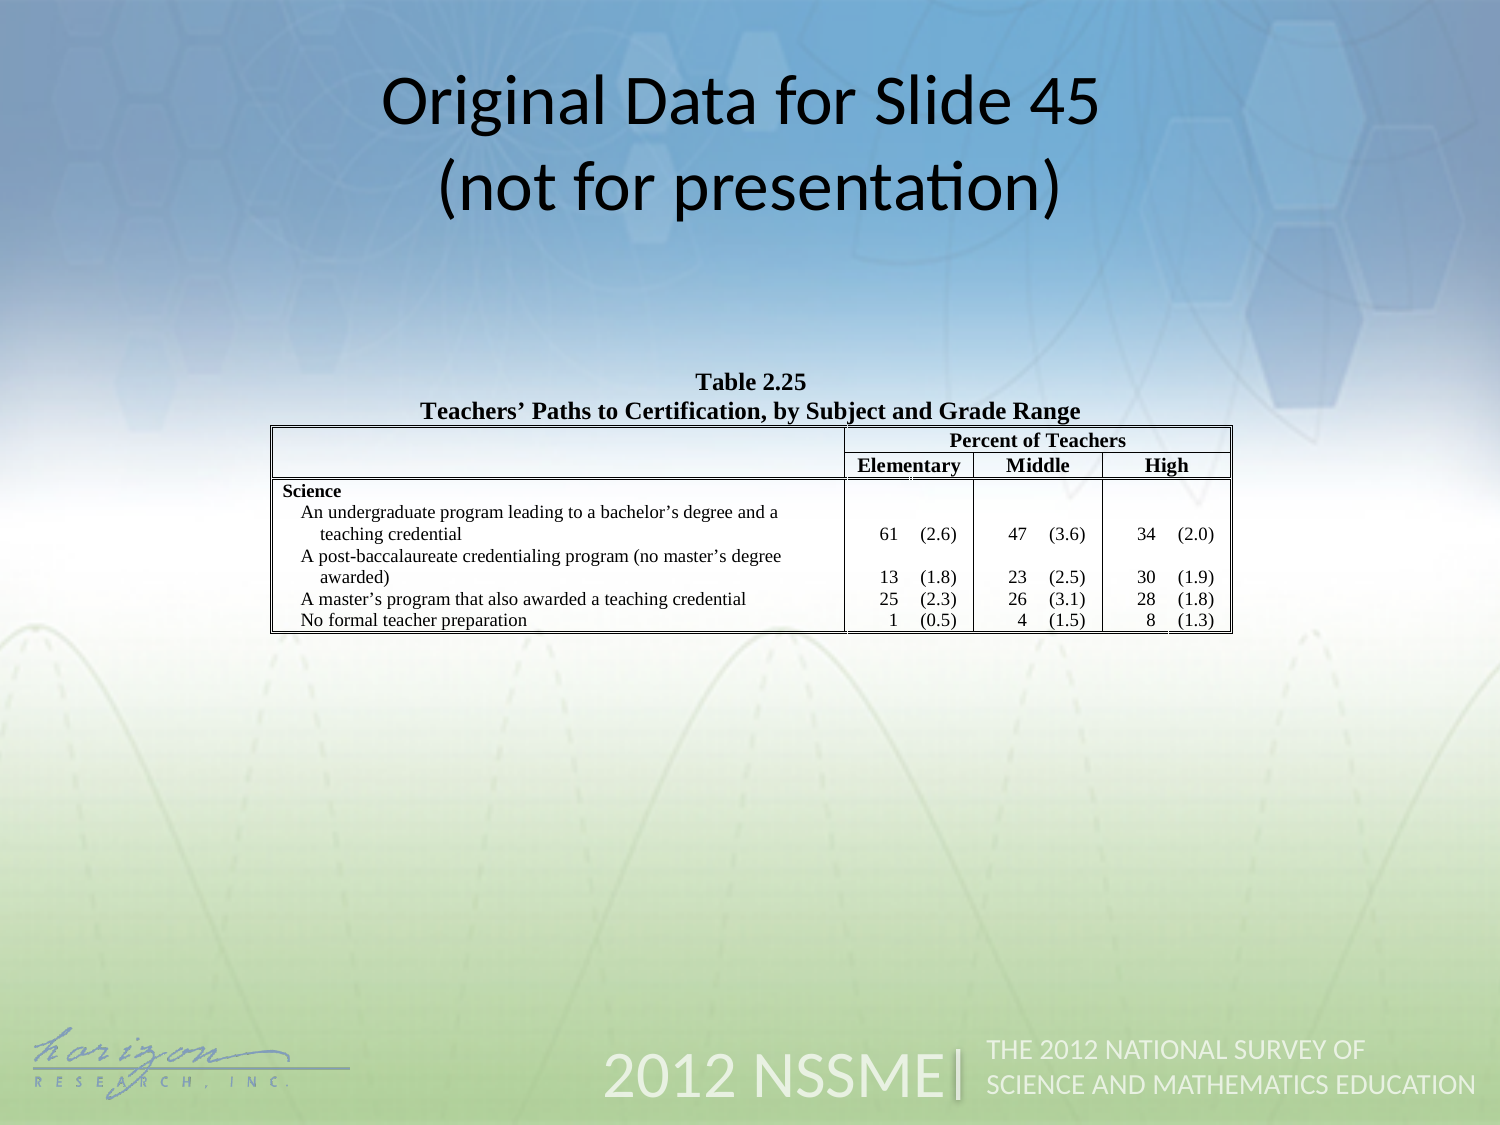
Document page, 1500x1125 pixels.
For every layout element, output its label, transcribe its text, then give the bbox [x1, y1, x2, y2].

picture [0, 0, 1500, 1125]
text_box Original Data for Slide 45 (not for presentation) [74, 45, 1425, 233]
